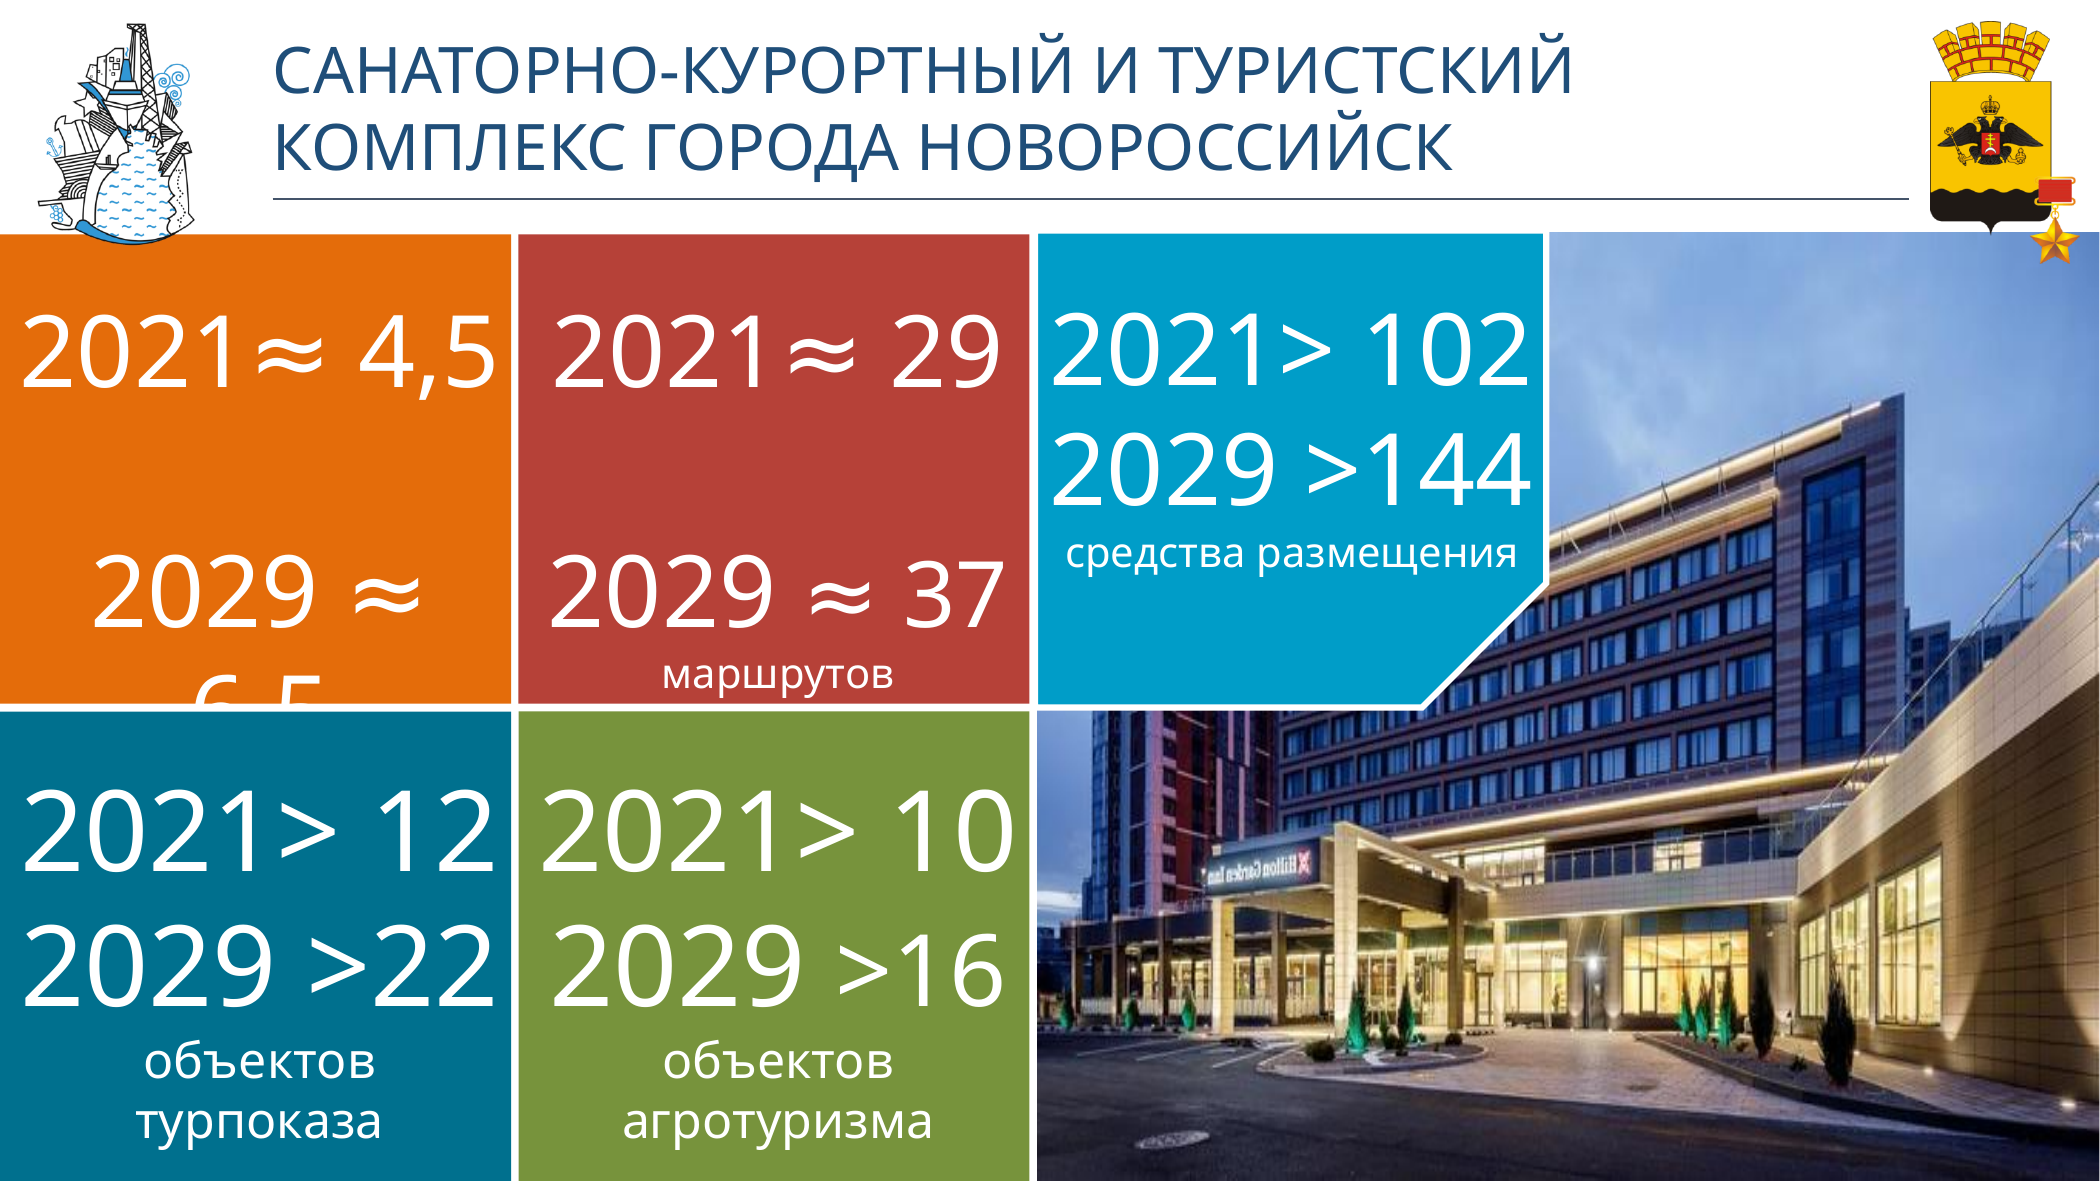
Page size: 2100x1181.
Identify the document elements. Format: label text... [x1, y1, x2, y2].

picture [1036, 21, 2100, 1181]
text_box [1034, 229, 1547, 278]
text_box 2021> 12 2029 >22 объектов турпоказа [0, 711, 512, 1181]
text_box 2021≈ 29 2029 ≈ 37 маршрутов [518, 234, 1030, 704]
picture [33, 19, 197, 246]
text_box 2021≈ 4,5 2029 ≈ 6,5 километров пляжей [0, 234, 512, 704]
text_box 2021> 10 2029 >16 объектов агротуризма [518, 711, 1030, 1181]
text_box 2021> 102 2029 >144 средства размещения [1032, 278, 1036, 583]
text_box САНАТОРНО-КУРОРТНЫЙ И ТУРИСТСКИЙ КОМПЛЕКС ГОРОДА НОВОРОССИЙСК [256, 21, 1761, 192]
